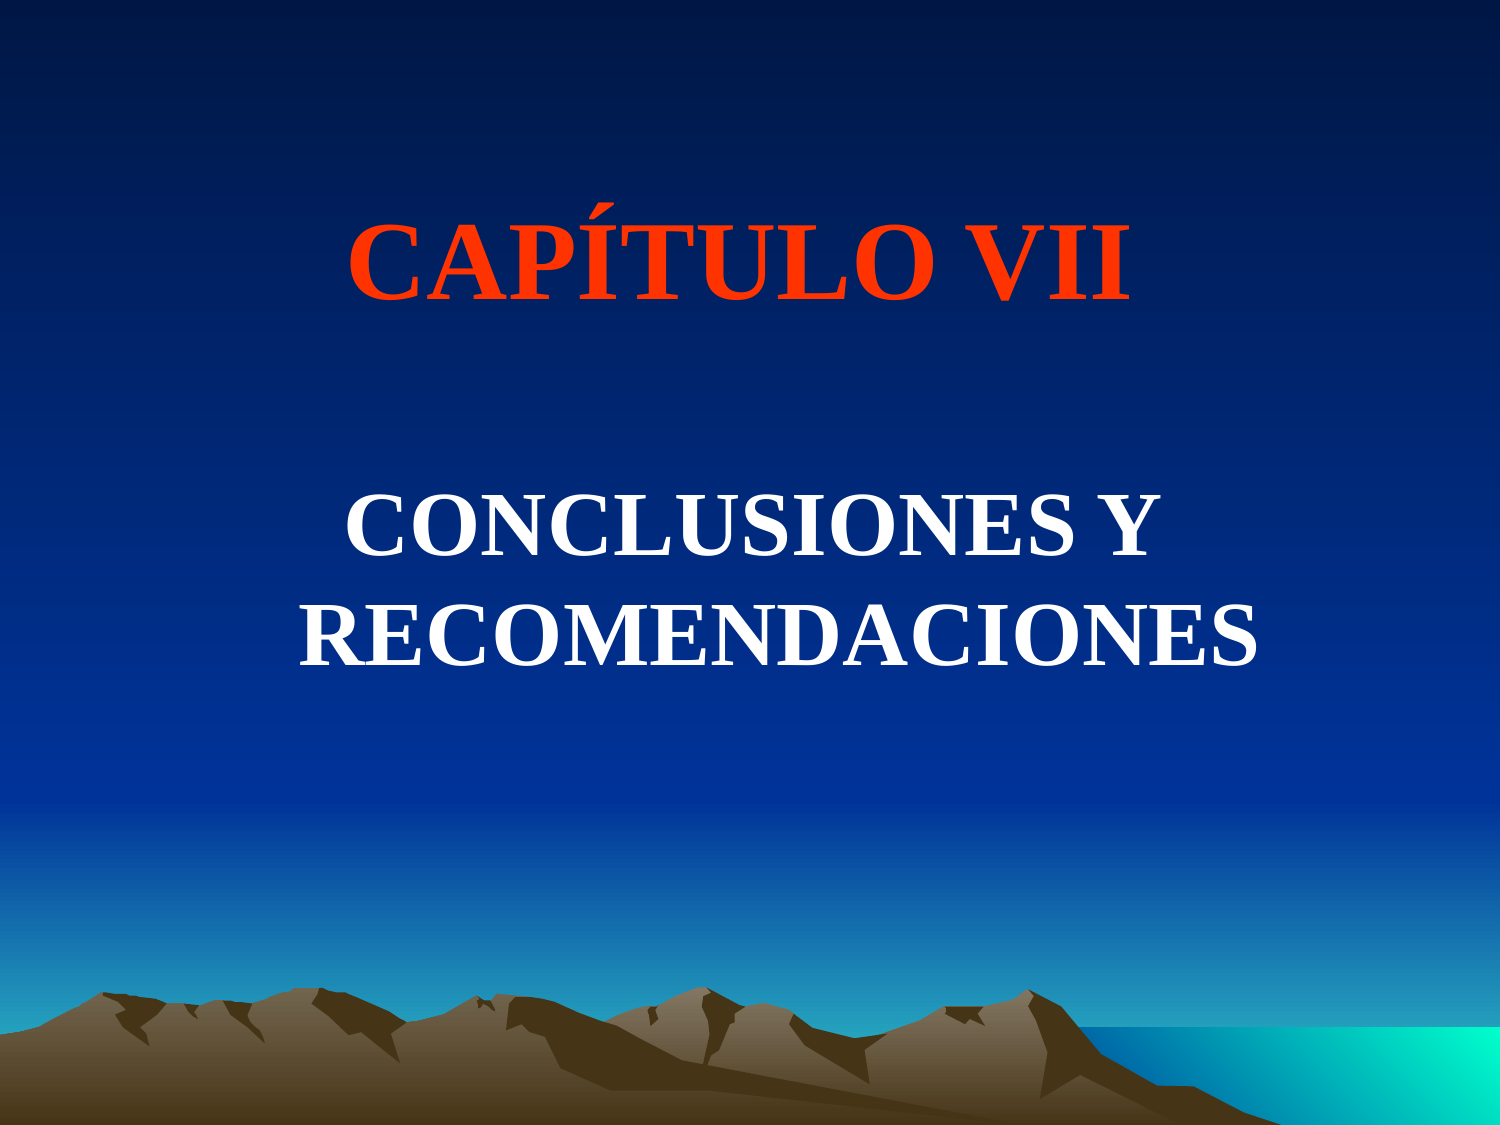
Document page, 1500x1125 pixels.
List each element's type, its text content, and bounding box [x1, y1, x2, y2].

title CAPÍTULO VII [64, 160, 1416, 349]
list CONCLUSIONES Y RECOMENDACIONES [76, 455, 1428, 693]
